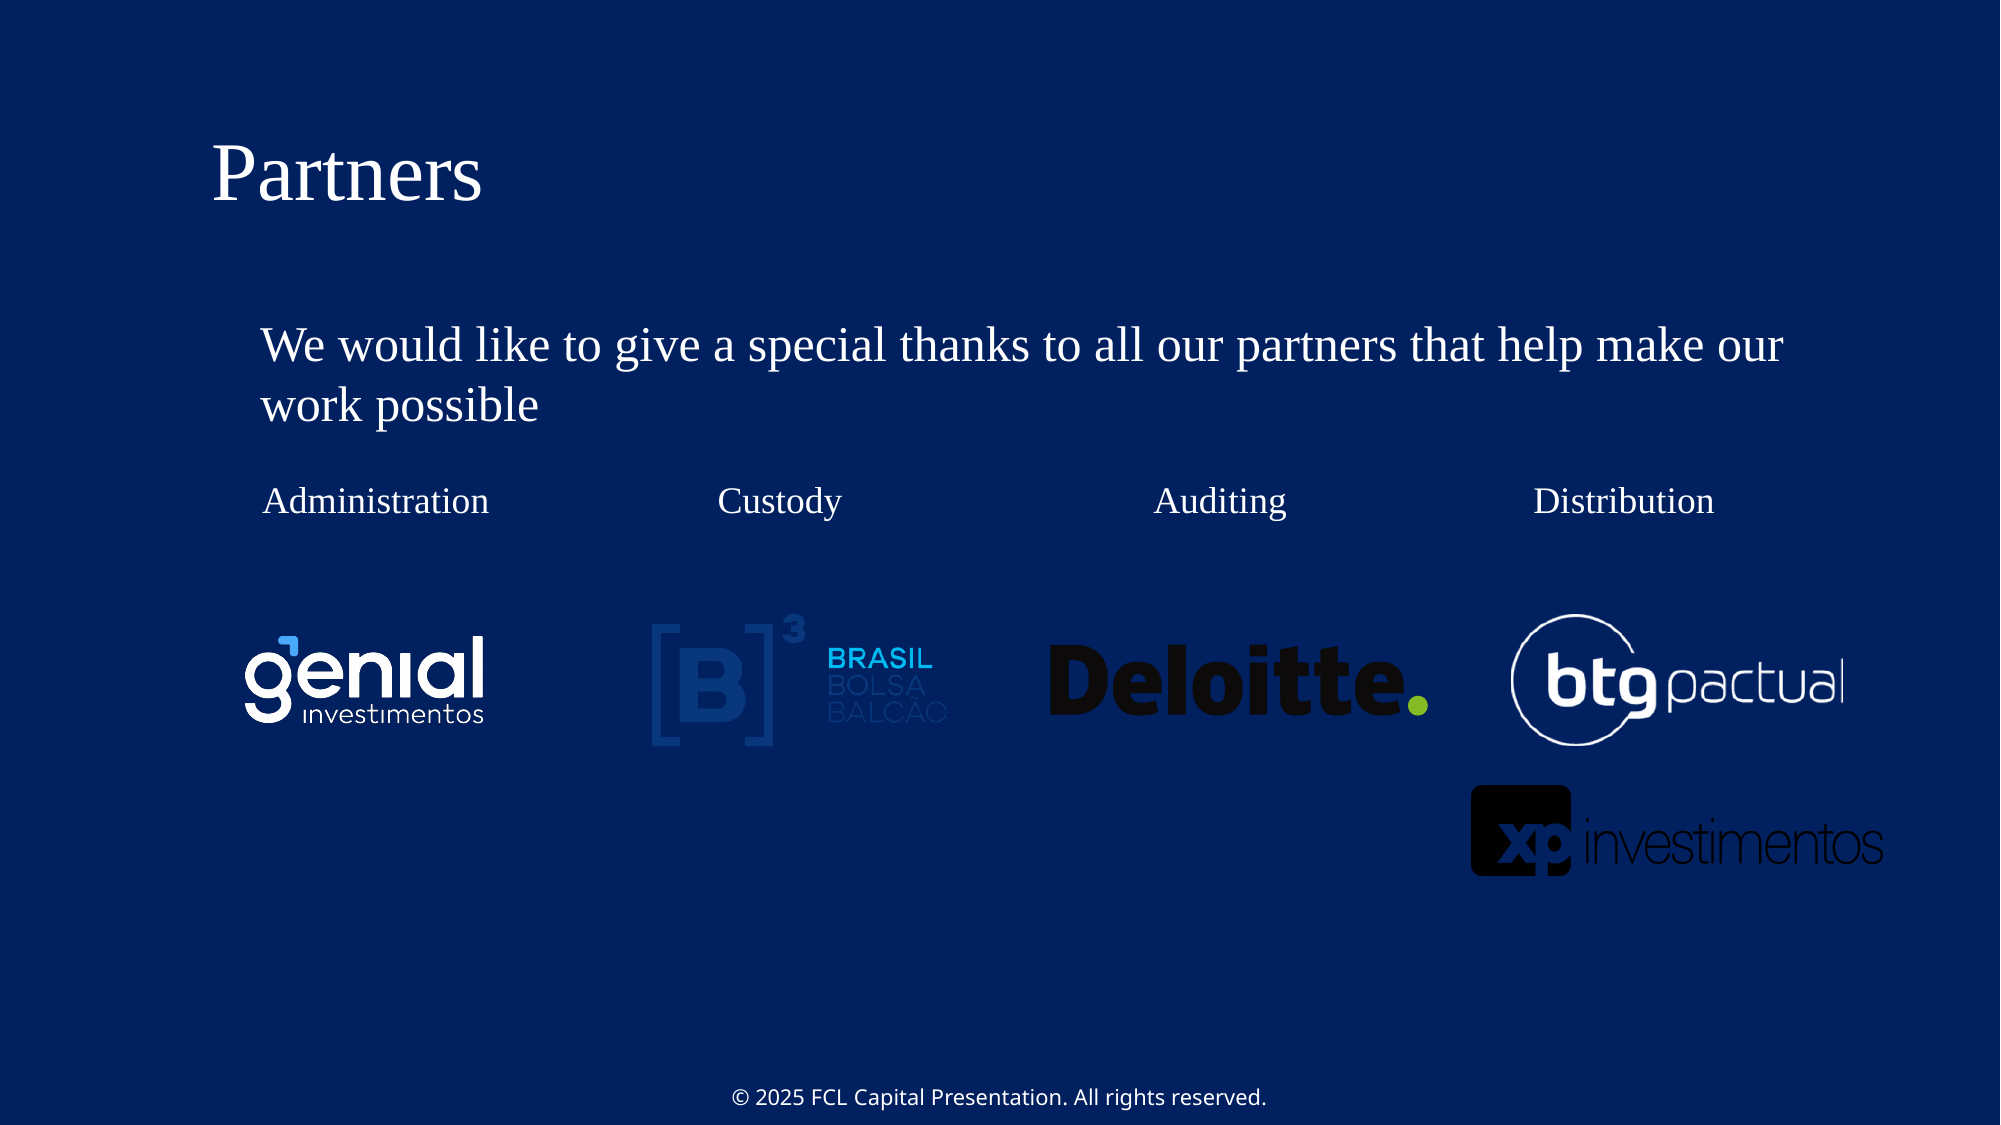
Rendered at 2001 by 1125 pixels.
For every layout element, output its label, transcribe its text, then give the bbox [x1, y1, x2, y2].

picture [1471, 785, 1883, 876]
text_box Distribution [1493, 469, 1755, 529]
picture [244, 635, 483, 725]
picture [648, 612, 948, 748]
picture [1510, 613, 1844, 747]
text_box Custody [649, 468, 911, 529]
picture [1043, 637, 1436, 723]
text_box We would like to give a special thanks to all our partners that help make our work possible [245, 304, 1843, 440]
text_box Partners [0, 109, 697, 225]
text_box Administration [245, 468, 507, 529]
text_box Auditing [1089, 469, 1351, 529]
text_box © 2025 FCL Capital Presentation. All rights reserved. [584, 1076, 1416, 1118]
